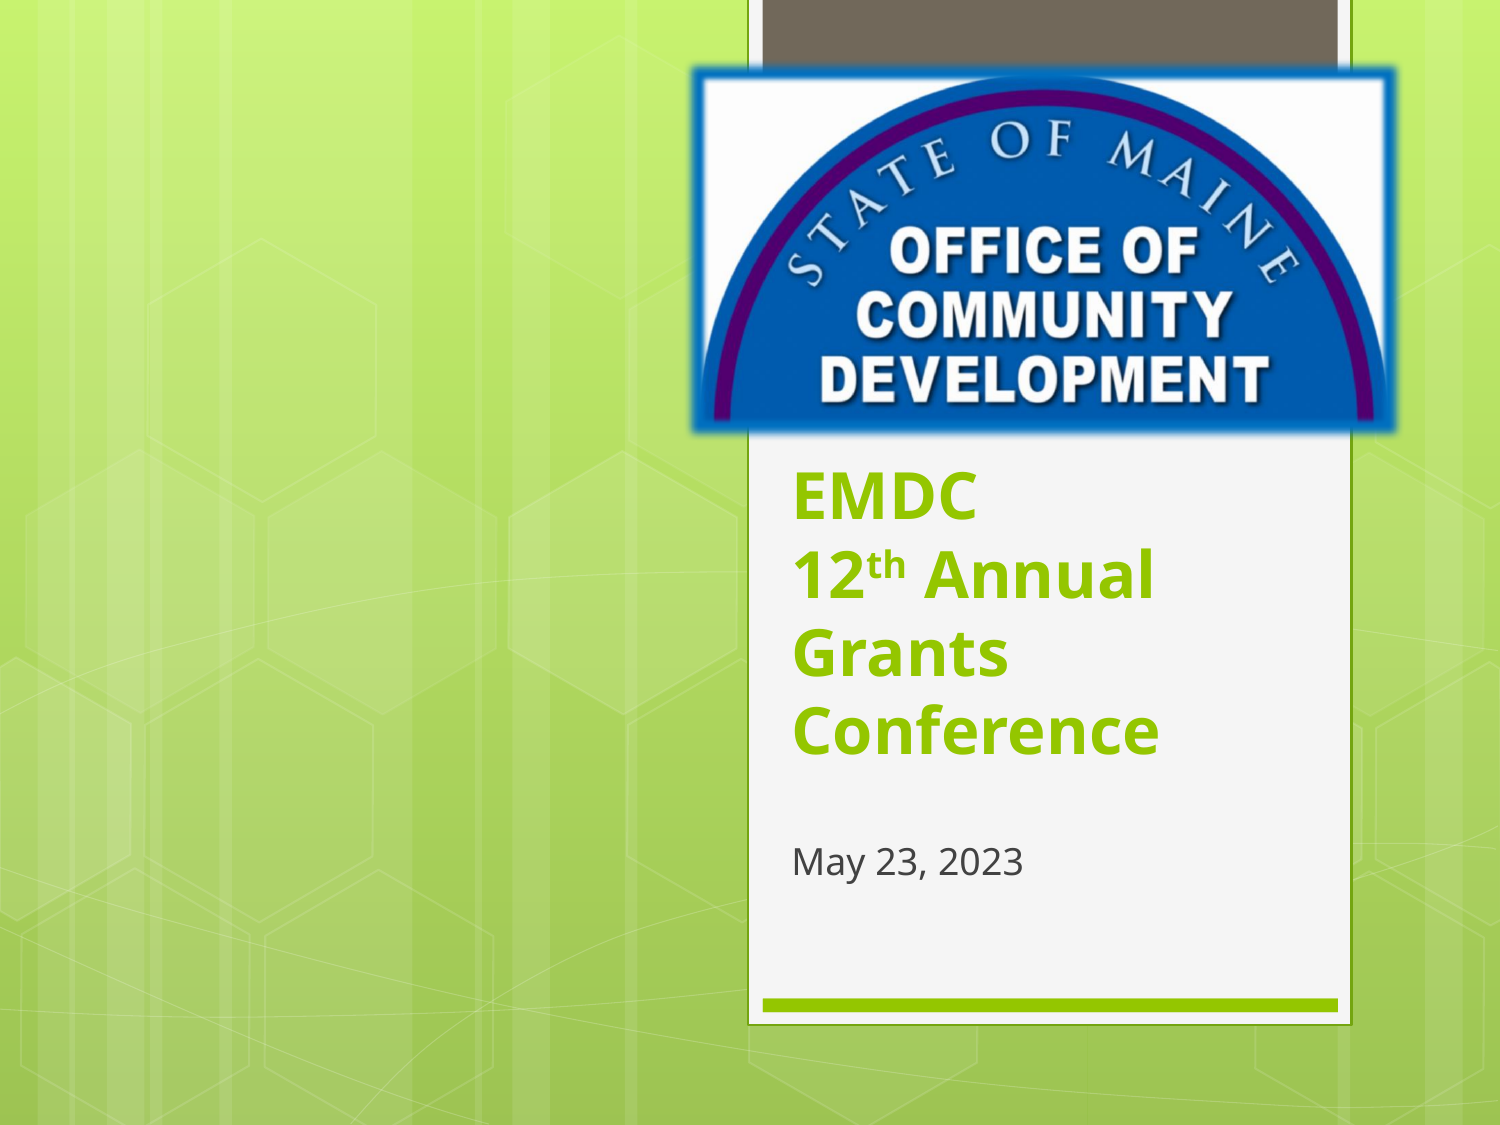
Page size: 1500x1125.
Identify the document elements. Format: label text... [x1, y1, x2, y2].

title EMDC 12th Annual Grants Conference [776, 444, 1320, 725]
picture [699, 74, 1389, 426]
subtitle May 23, 2023 [776, 725, 1320, 933]
